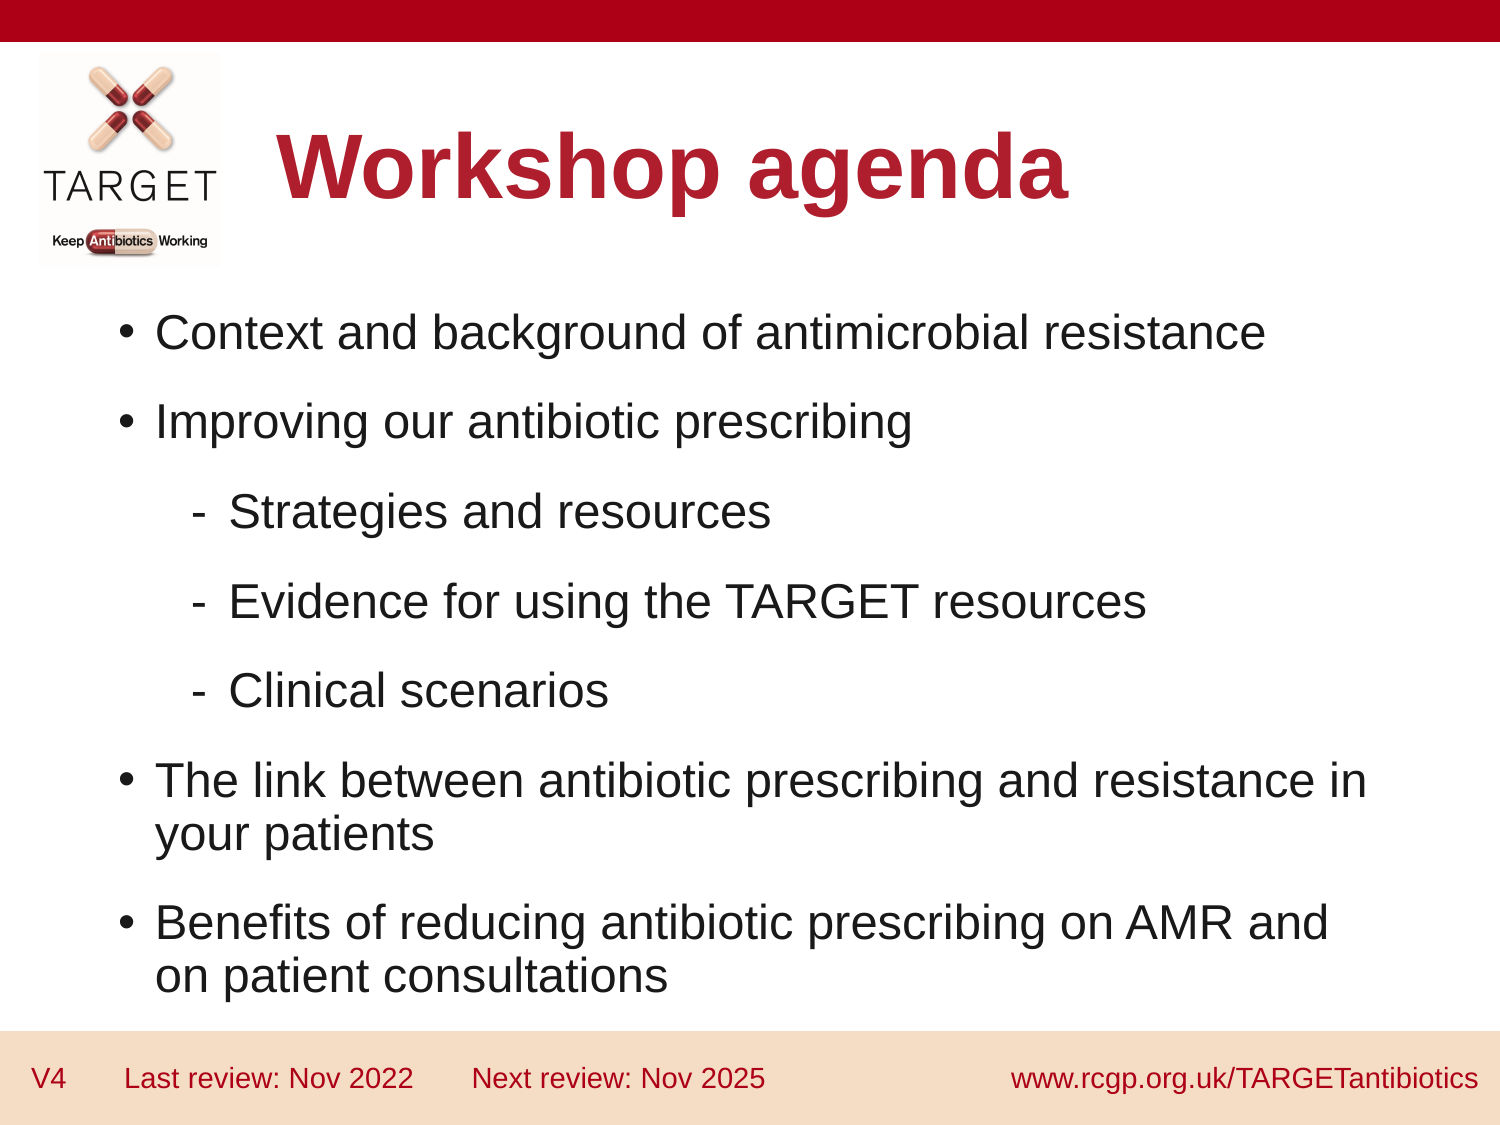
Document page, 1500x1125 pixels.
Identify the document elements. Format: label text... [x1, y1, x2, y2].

title Workshop agenda [261, 59, 1397, 278]
list Context and background of antimicrobial resistance Improving our antibiotic prescribing Strategies and resources Evidence for using the TARGET resources Clinical scenarios The link between antibiotic prescribing and resistance in your patients Benefits of reducing antibiotic prescribing on AMR and on patient consultations [103, 299, 1397, 1014]
picture [39, 52, 221, 267]
footer V4 Last review: Nov 2022 Next review: Nov 2025 [14, 1047, 784, 1107]
text_box www.rcgp.org.uk/TARGETantibiotics [994, 1051, 1497, 1102]
